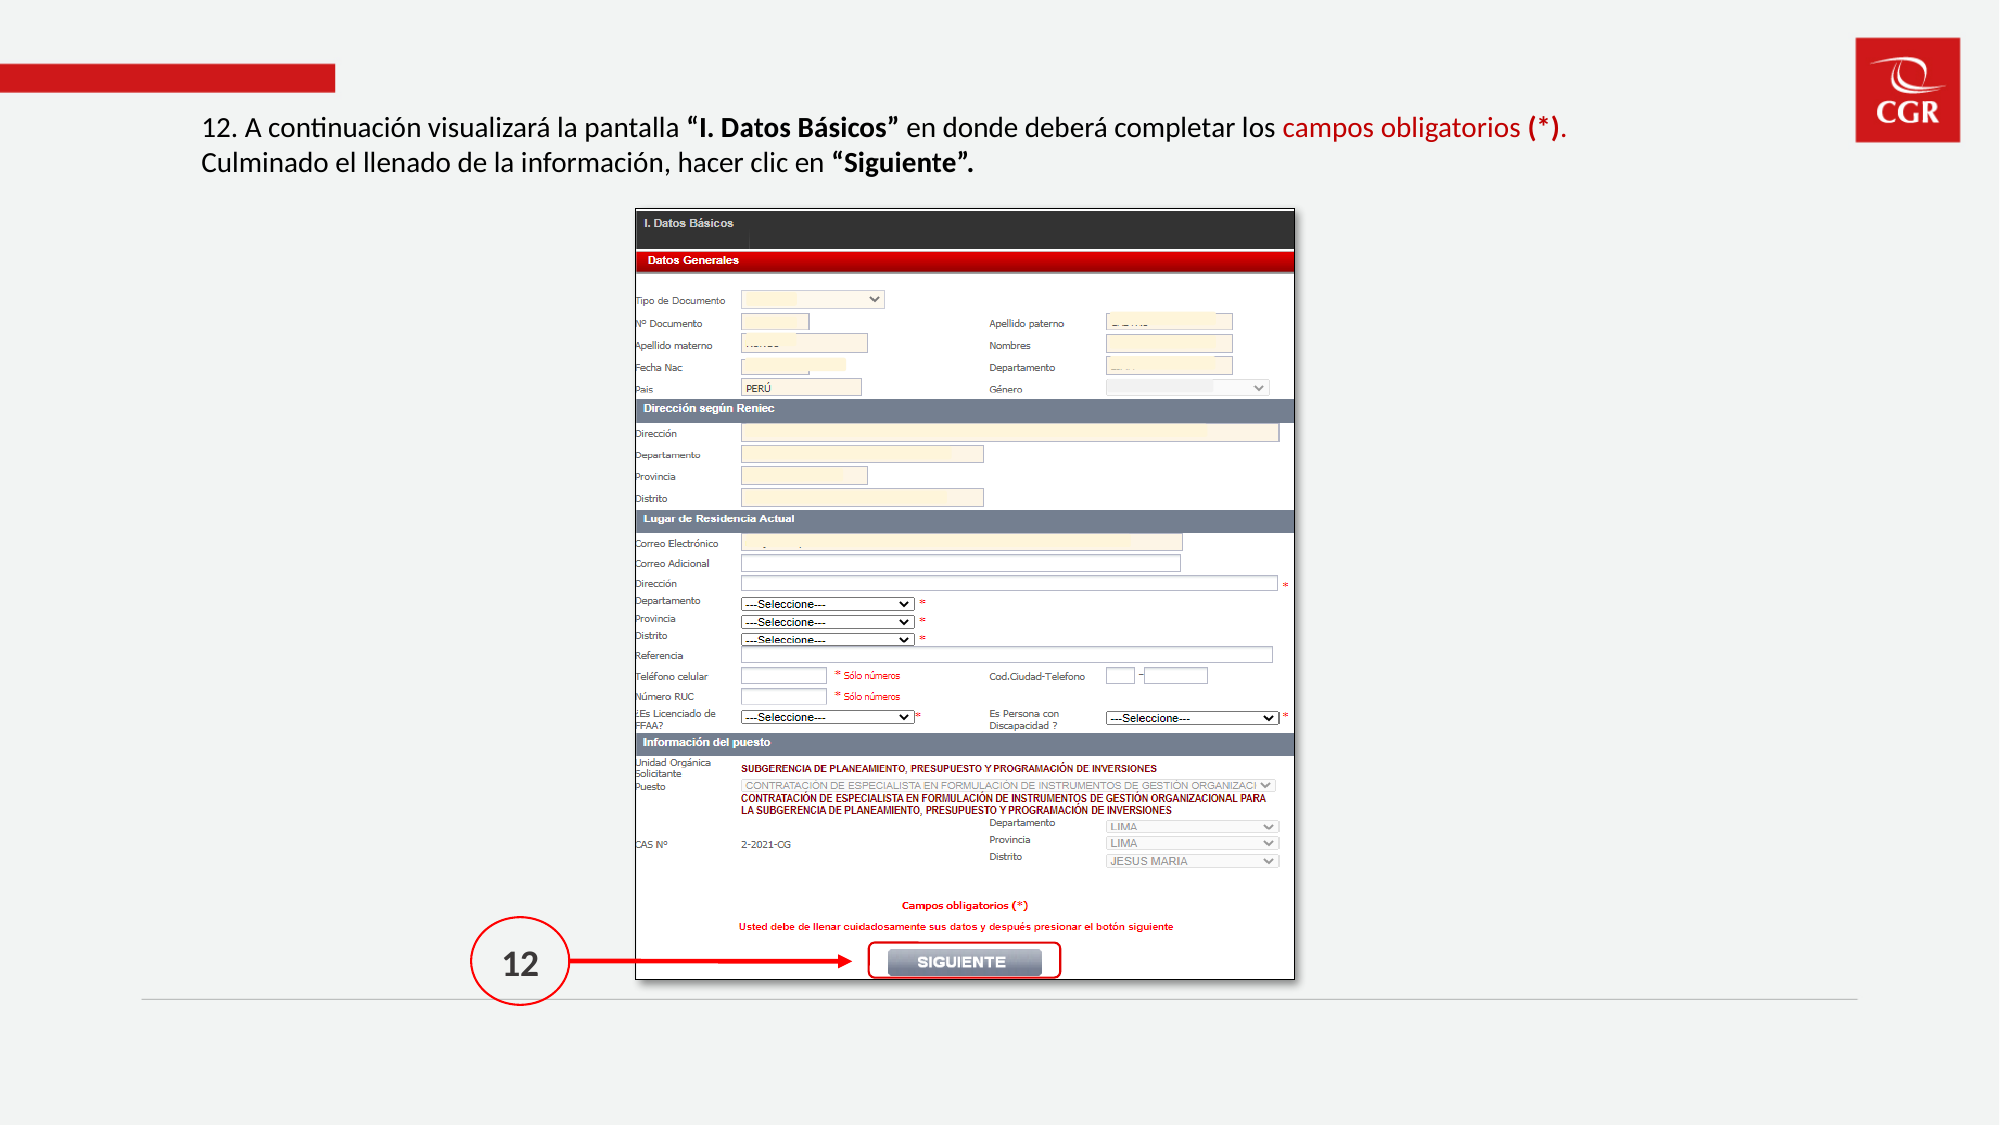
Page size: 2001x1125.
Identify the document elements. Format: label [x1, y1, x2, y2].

picture [0, 0, 2000, 1125]
text_box [471, 209, 1295, 1005]
